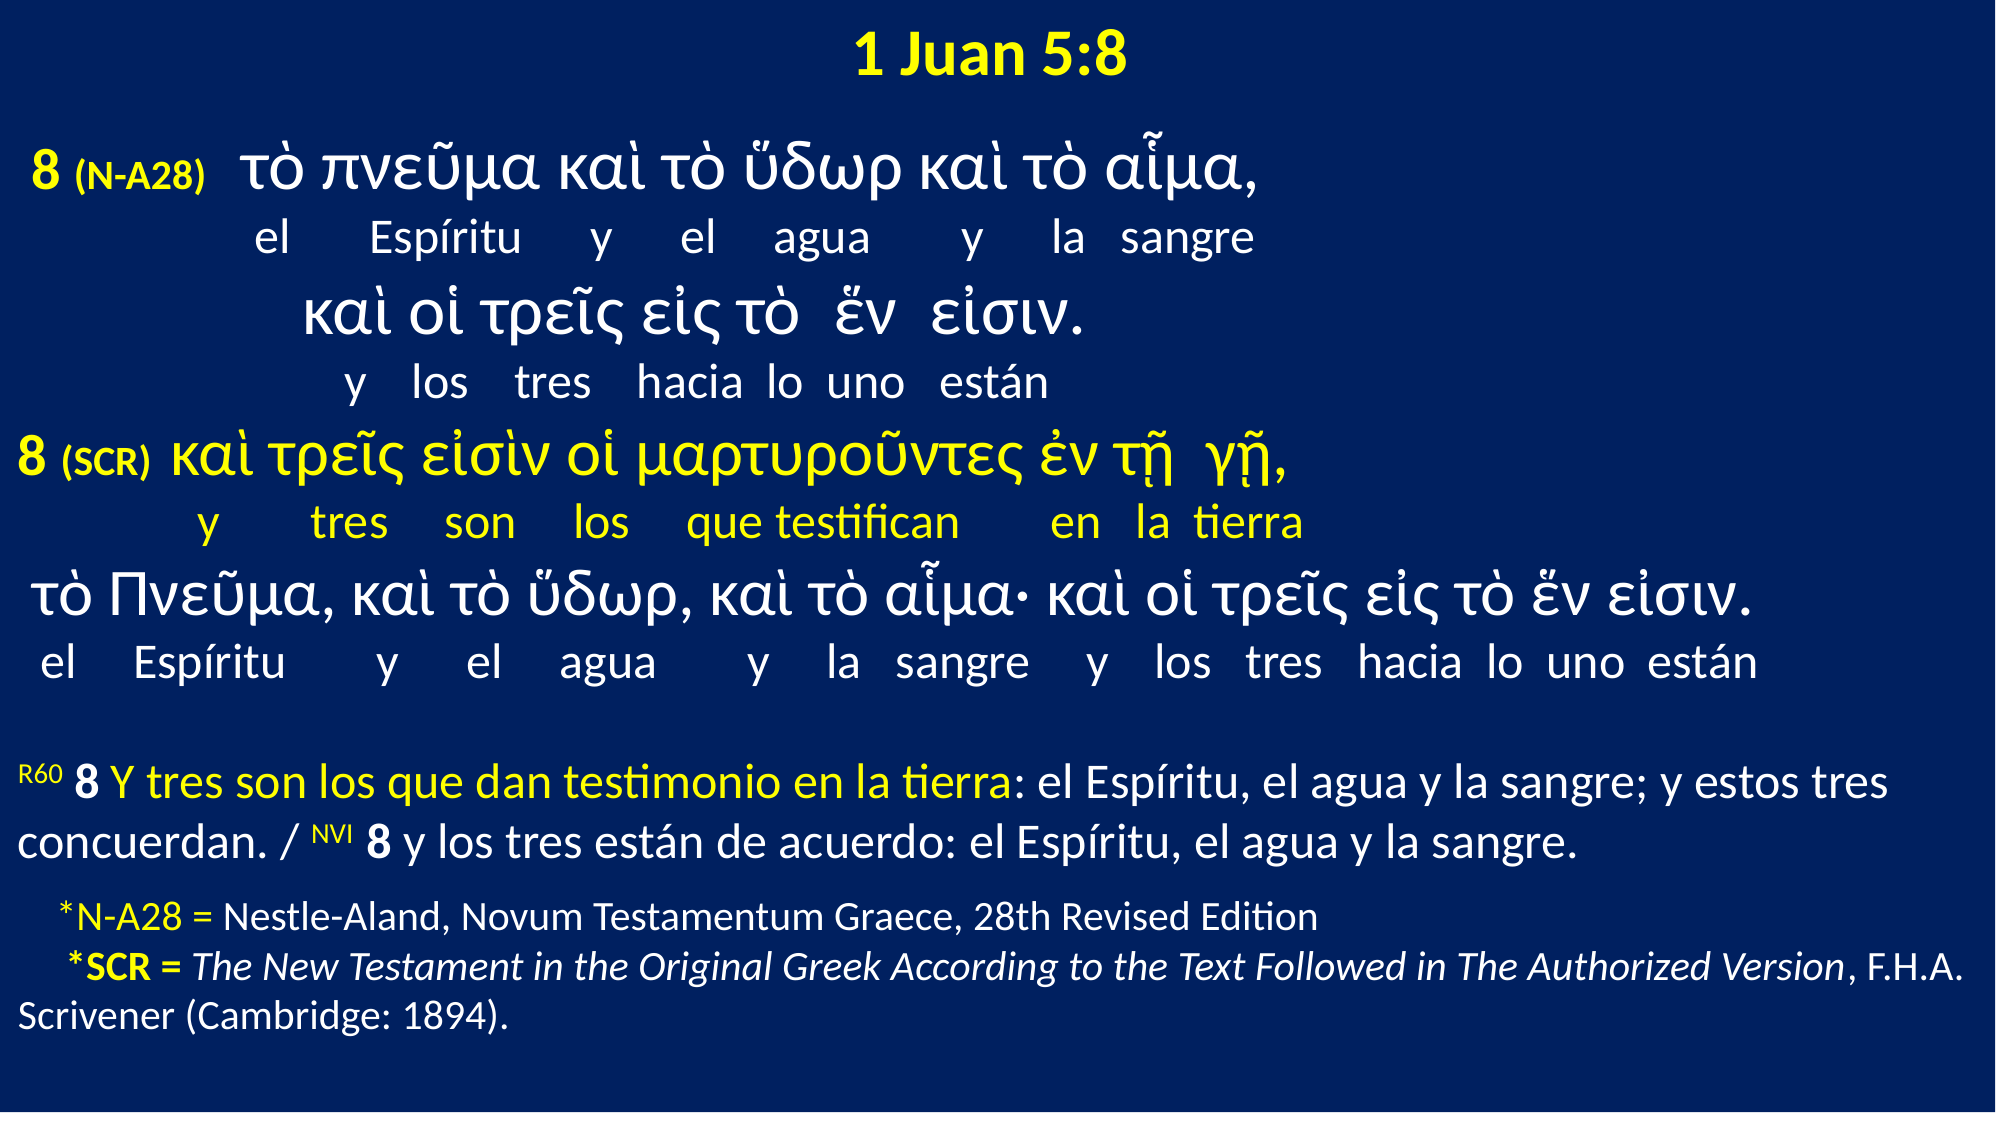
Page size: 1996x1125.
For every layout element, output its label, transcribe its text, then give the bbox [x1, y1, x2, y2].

text_box 1 Juan 5:8 8 (N-A28) τὸ πνεῦμα καὶ τὸ ὕδωρ καὶ τὸ αἷμα, el Espíritu y el agua y la sangre καὶ οἱ τρεῖς εἰς τὸ ἕν εἰσιν. y los tres hacia lo uno están 8 (SCR) καὶ τρεῖς εἰσὶν οἱ μαρτυροῦντες ἐν τῇ γῇ, y tres son los que testifican en la tierra τὸ Πνεῦμα, καὶ τὸ ὕδωρ, καὶ τὸ αἷμα· καὶ οἱ τρεῖς εἰς τὸ ἕν εἰσιν. el Espíritu y el agua y la sangre y los tres hacia lo uno están R60 8 Y tres son los que dan testimonio en la tierra: el Espíritu, el agua y la sangre; y estos tres concuerdan. / NVI 8 y los tres están de acuerdo: el Espíritu, el agua y la sangre. *N-A28 = Nestle-Aland, Novum Testamentum Graece, 28th Revised Edition *SCR = The New Testament in the Original Greek According to the Text Followed in The Authorized Version, F.H.A. Scrivener (Cambridge: 1894). [0, 0, 1996, 1113]
